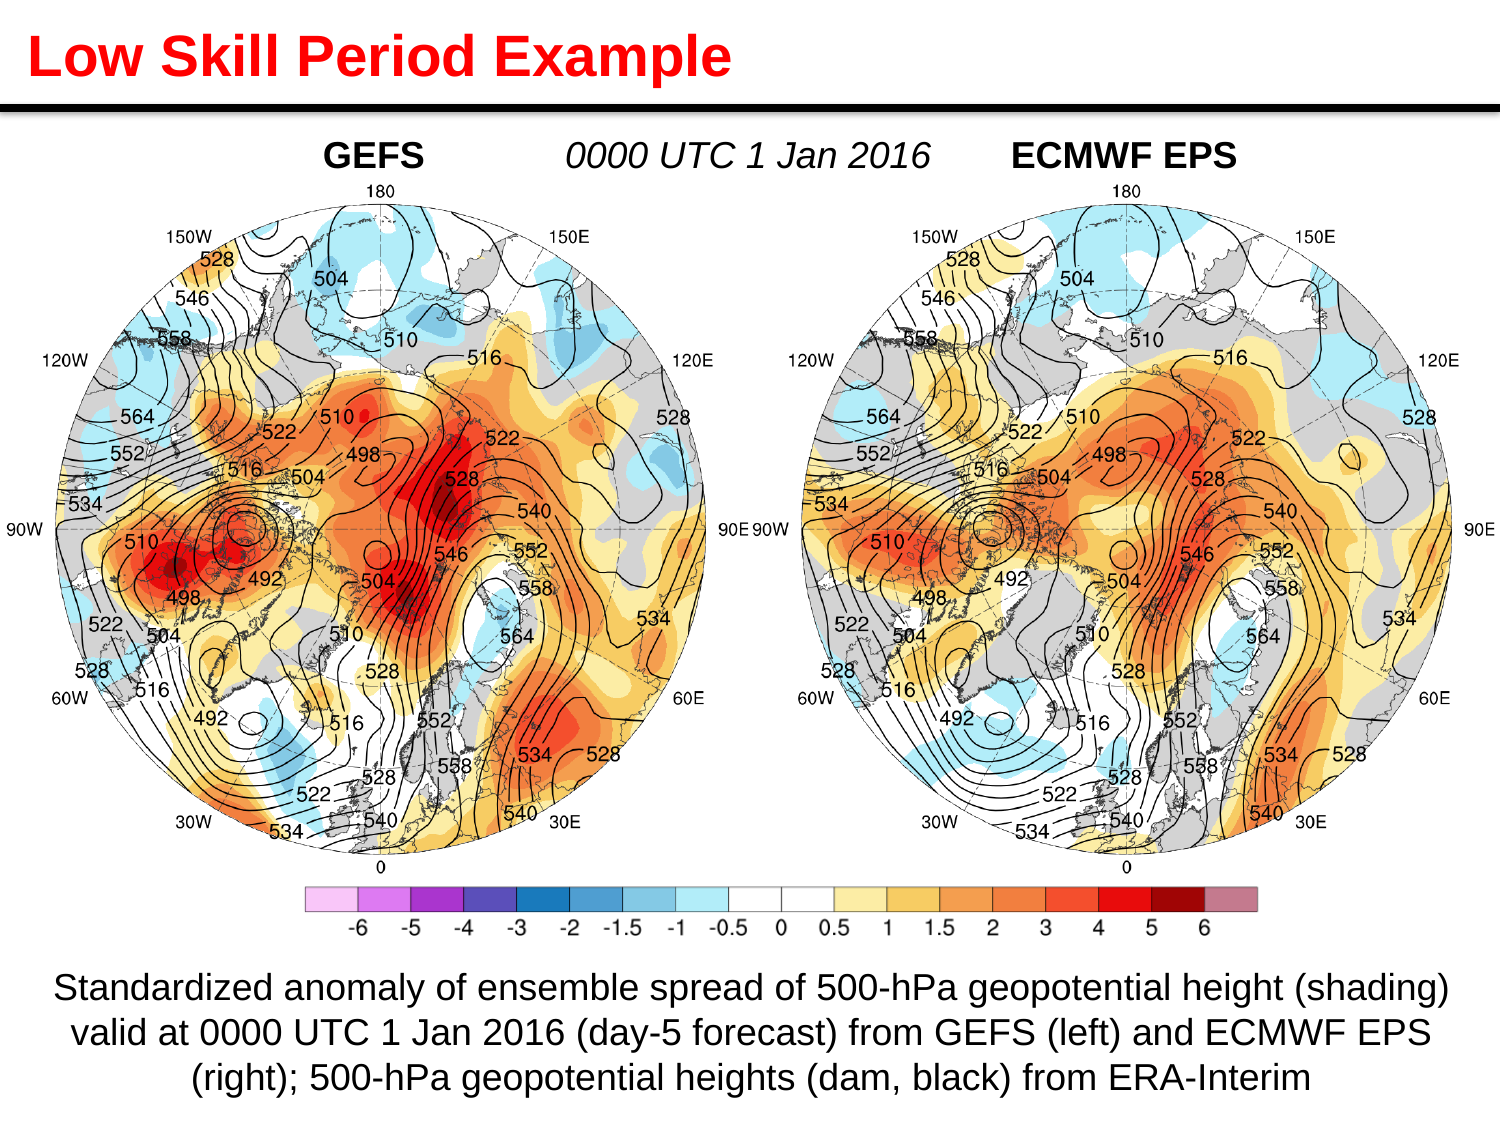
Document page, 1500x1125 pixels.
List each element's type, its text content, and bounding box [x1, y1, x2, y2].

text_box GEFS [0, 123, 376, 184]
text_box 0000 UTC 1 Jan 2016 [376, 123, 1120, 183]
text_box Low Skill Period Example [13, 0, 1500, 107]
picture [5, 183, 1495, 937]
text_box Standardized anomaly of ensemble spread of 500-hPa geopotential height (shading) valid at 0000 UTC 1 Jan 2016 (day-5 forecast) from GEFS (left) and ECMWF EPS (right); 500-hPa geopotential heights (dam, black) from ERA-Interim [13, 955, 1490, 1106]
text_box ECMWF EPS [1120, 123, 1497, 184]
